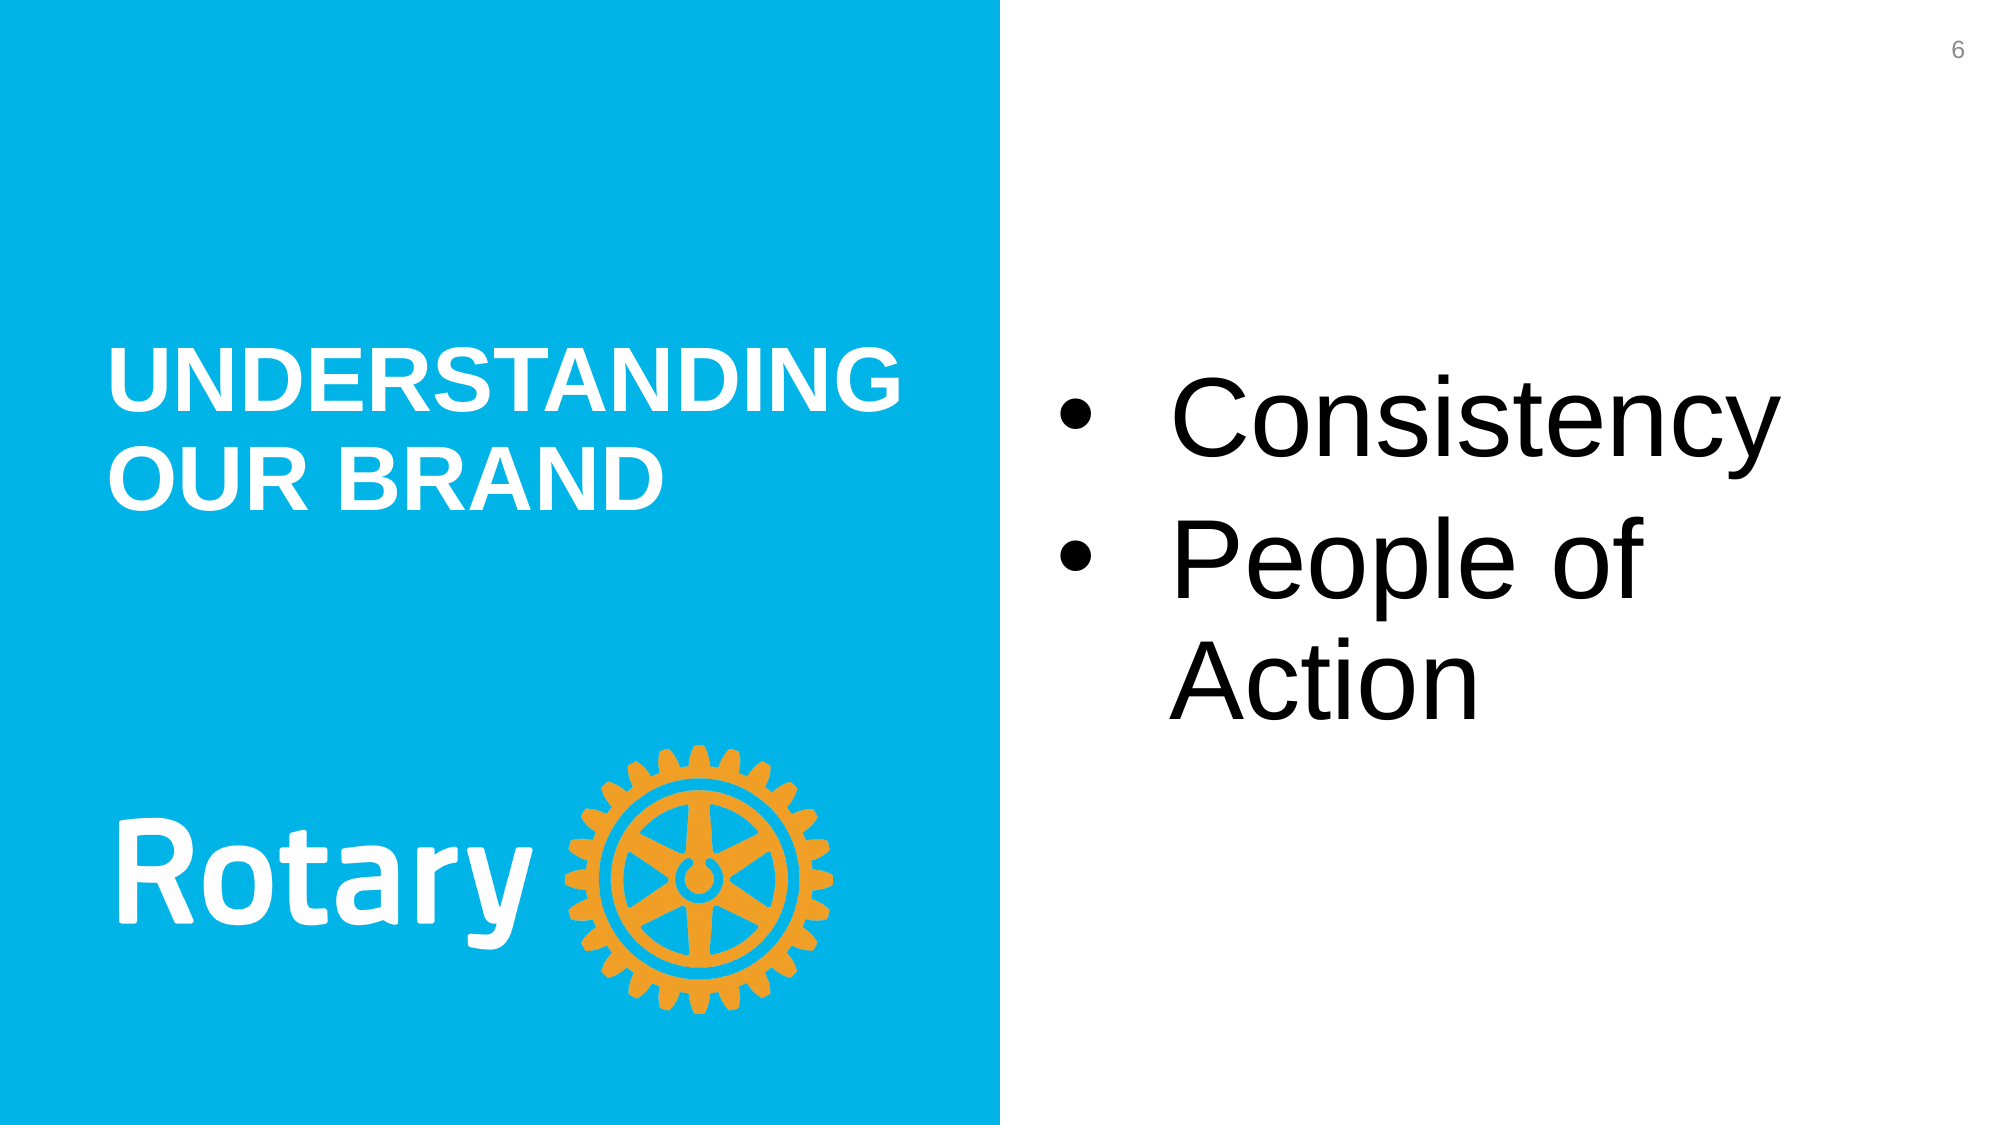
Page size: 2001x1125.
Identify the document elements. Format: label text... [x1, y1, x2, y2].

picture [204, 846, 272, 925]
list Understanding our brand [90, 349, 960, 540]
slide_number 6 [1911, 18, 1981, 79]
picture [418, 847, 457, 923]
list Consistency People of Action [1041, 351, 1950, 867]
picture [468, 848, 532, 949]
picture [120, 818, 193, 923]
picture [337, 846, 398, 925]
picture [565, 746, 832, 1013]
picture [280, 830, 327, 925]
